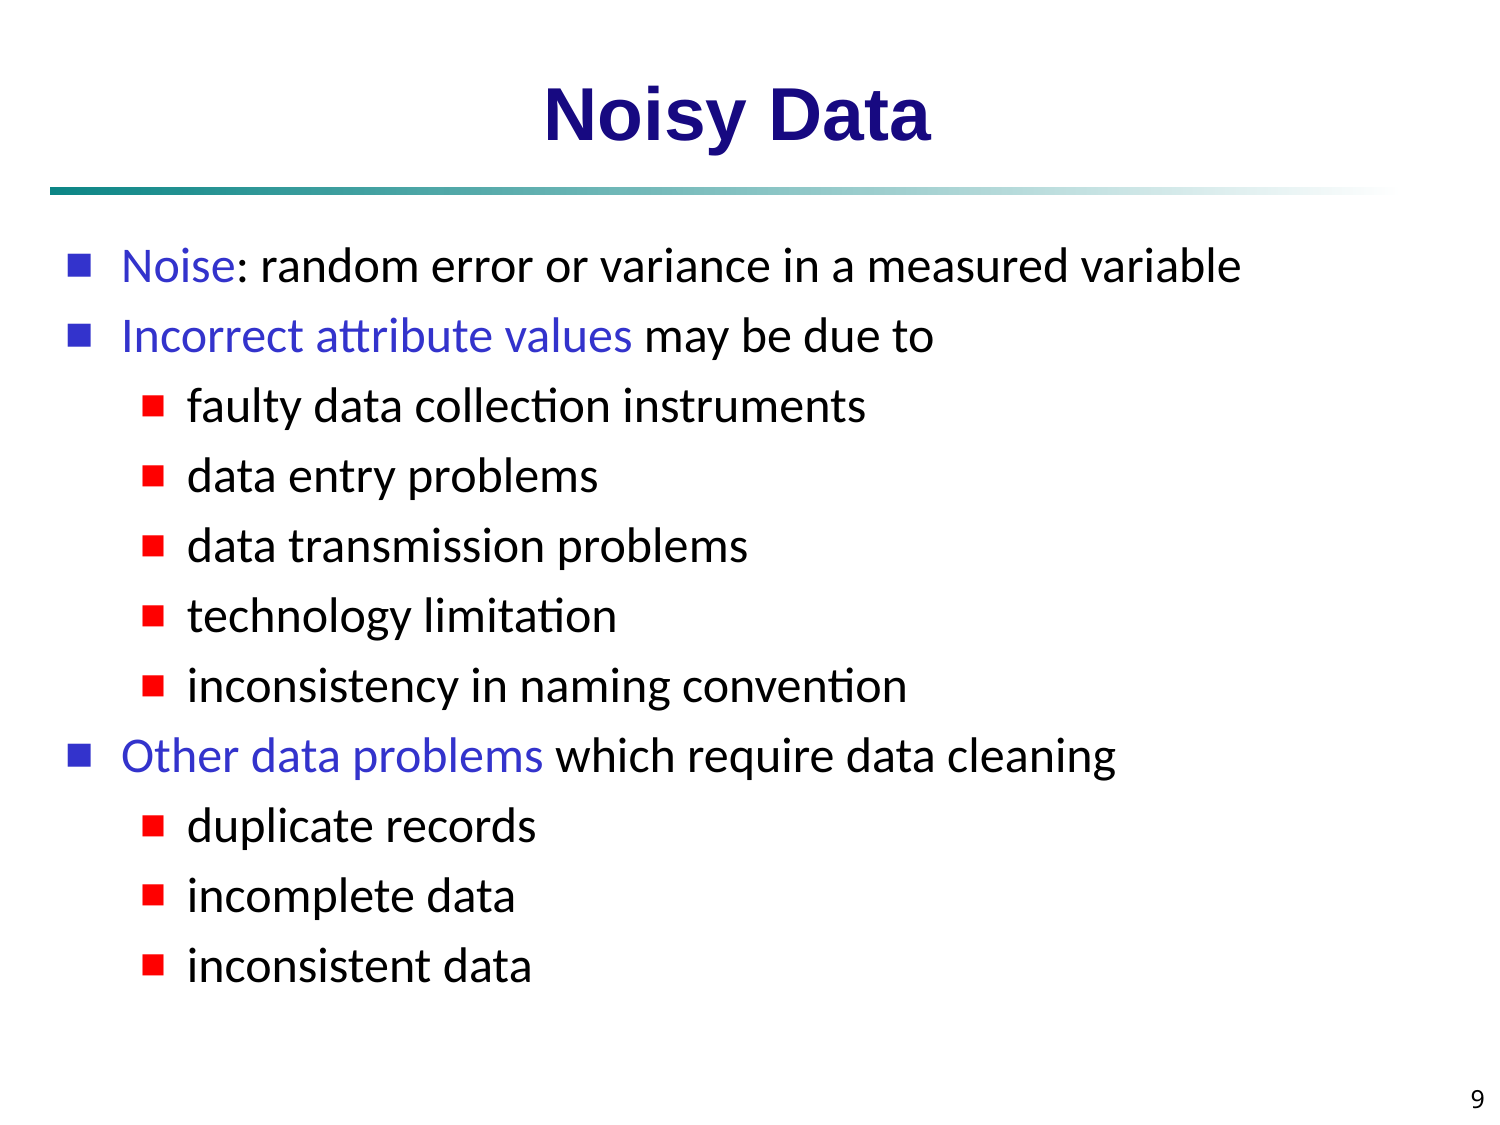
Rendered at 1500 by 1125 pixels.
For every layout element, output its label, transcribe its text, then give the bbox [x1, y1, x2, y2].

text_box 9 [1187, 1062, 1500, 1125]
title Noisy Data [275, 37, 1200, 163]
list Noise: random error or variance in a measured variable Incorrect attribute values may be due to faulty data collection instruments data entry problems data transmission problems technology limitation inconsistency in naming convention Other data problems which require data cleaning duplicate records incomplete data inconsistent data [50, 224, 1425, 1038]
